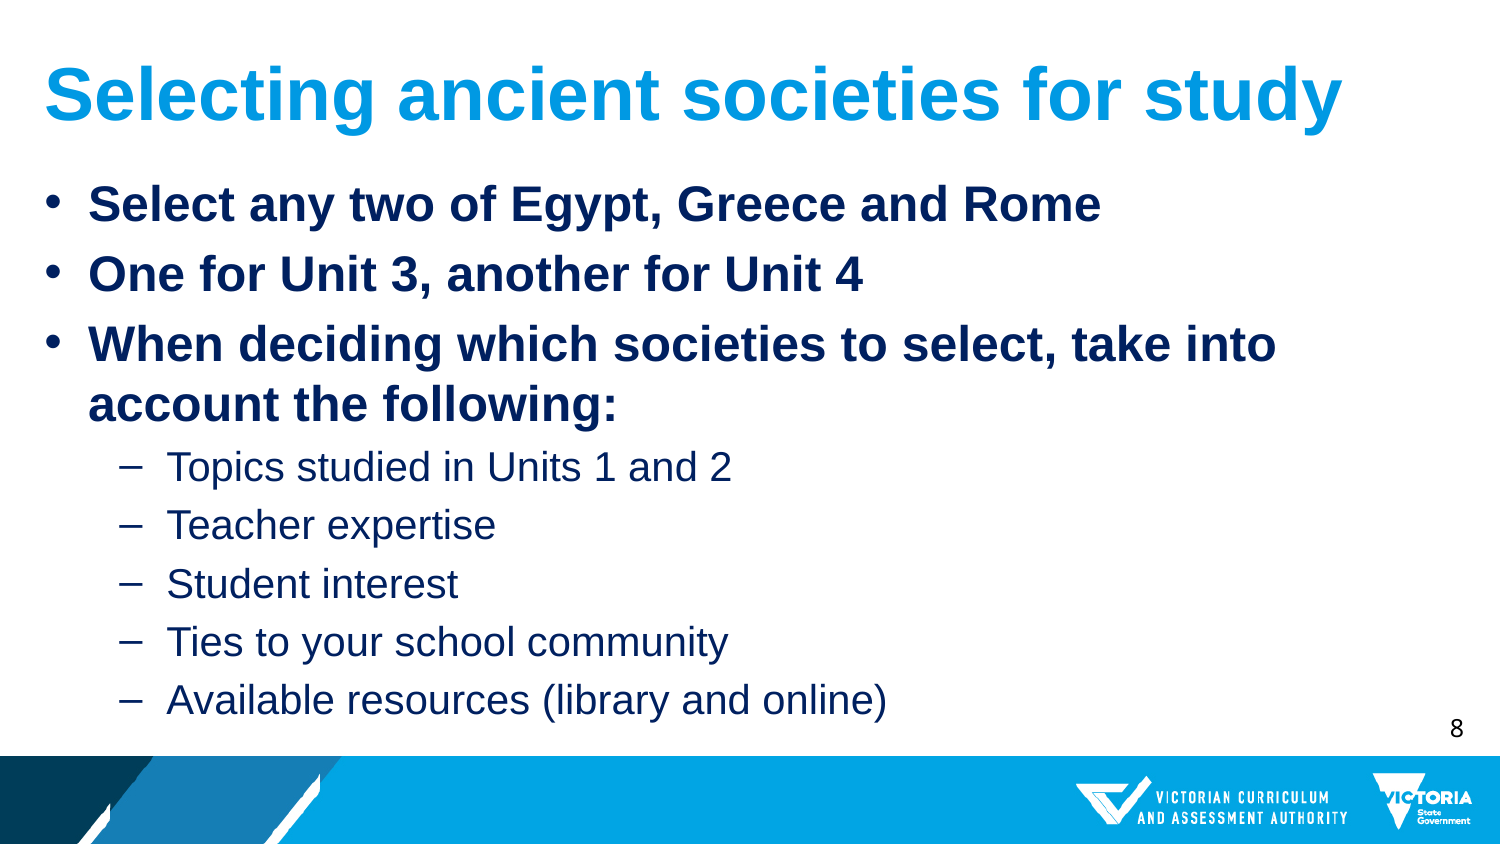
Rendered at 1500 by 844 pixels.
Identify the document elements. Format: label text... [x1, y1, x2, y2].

picture [1077, 777, 1150, 824]
picture [1426, 792, 1452, 804]
picture [1320, 792, 1327, 802]
picture [1258, 812, 1262, 823]
title Selecting ancient societies for study [29, 20, 1459, 161]
picture [1199, 792, 1204, 803]
picture [1229, 813, 1235, 823]
picture [1318, 812, 1322, 823]
picture [1190, 792, 1194, 802]
picture [1224, 792, 1229, 802]
picture [1268, 792, 1272, 802]
picture [1308, 814, 1313, 823]
picture [1302, 792, 1306, 803]
picture [1240, 812, 1244, 823]
picture [1299, 812, 1303, 823]
picture [1249, 812, 1254, 823]
picture [1149, 813, 1153, 823]
picture [0, 0, 1500, 844]
picture [1214, 792, 1219, 802]
text_box 8 [1435, 705, 1483, 751]
picture [1201, 812, 1205, 823]
list Select any two of Egypt, Greece and Rome One for Unit 3, another for Unit 4 When deciding which societies to select, take into account the following: Topics studied in Units 1 and 2 Teacher expertise Student interest Ties to your school community Available resources (library and online) [29, 163, 1459, 614]
picture [1460, 793, 1471, 803]
picture [1281, 812, 1286, 823]
picture [1374, 774, 1425, 828]
